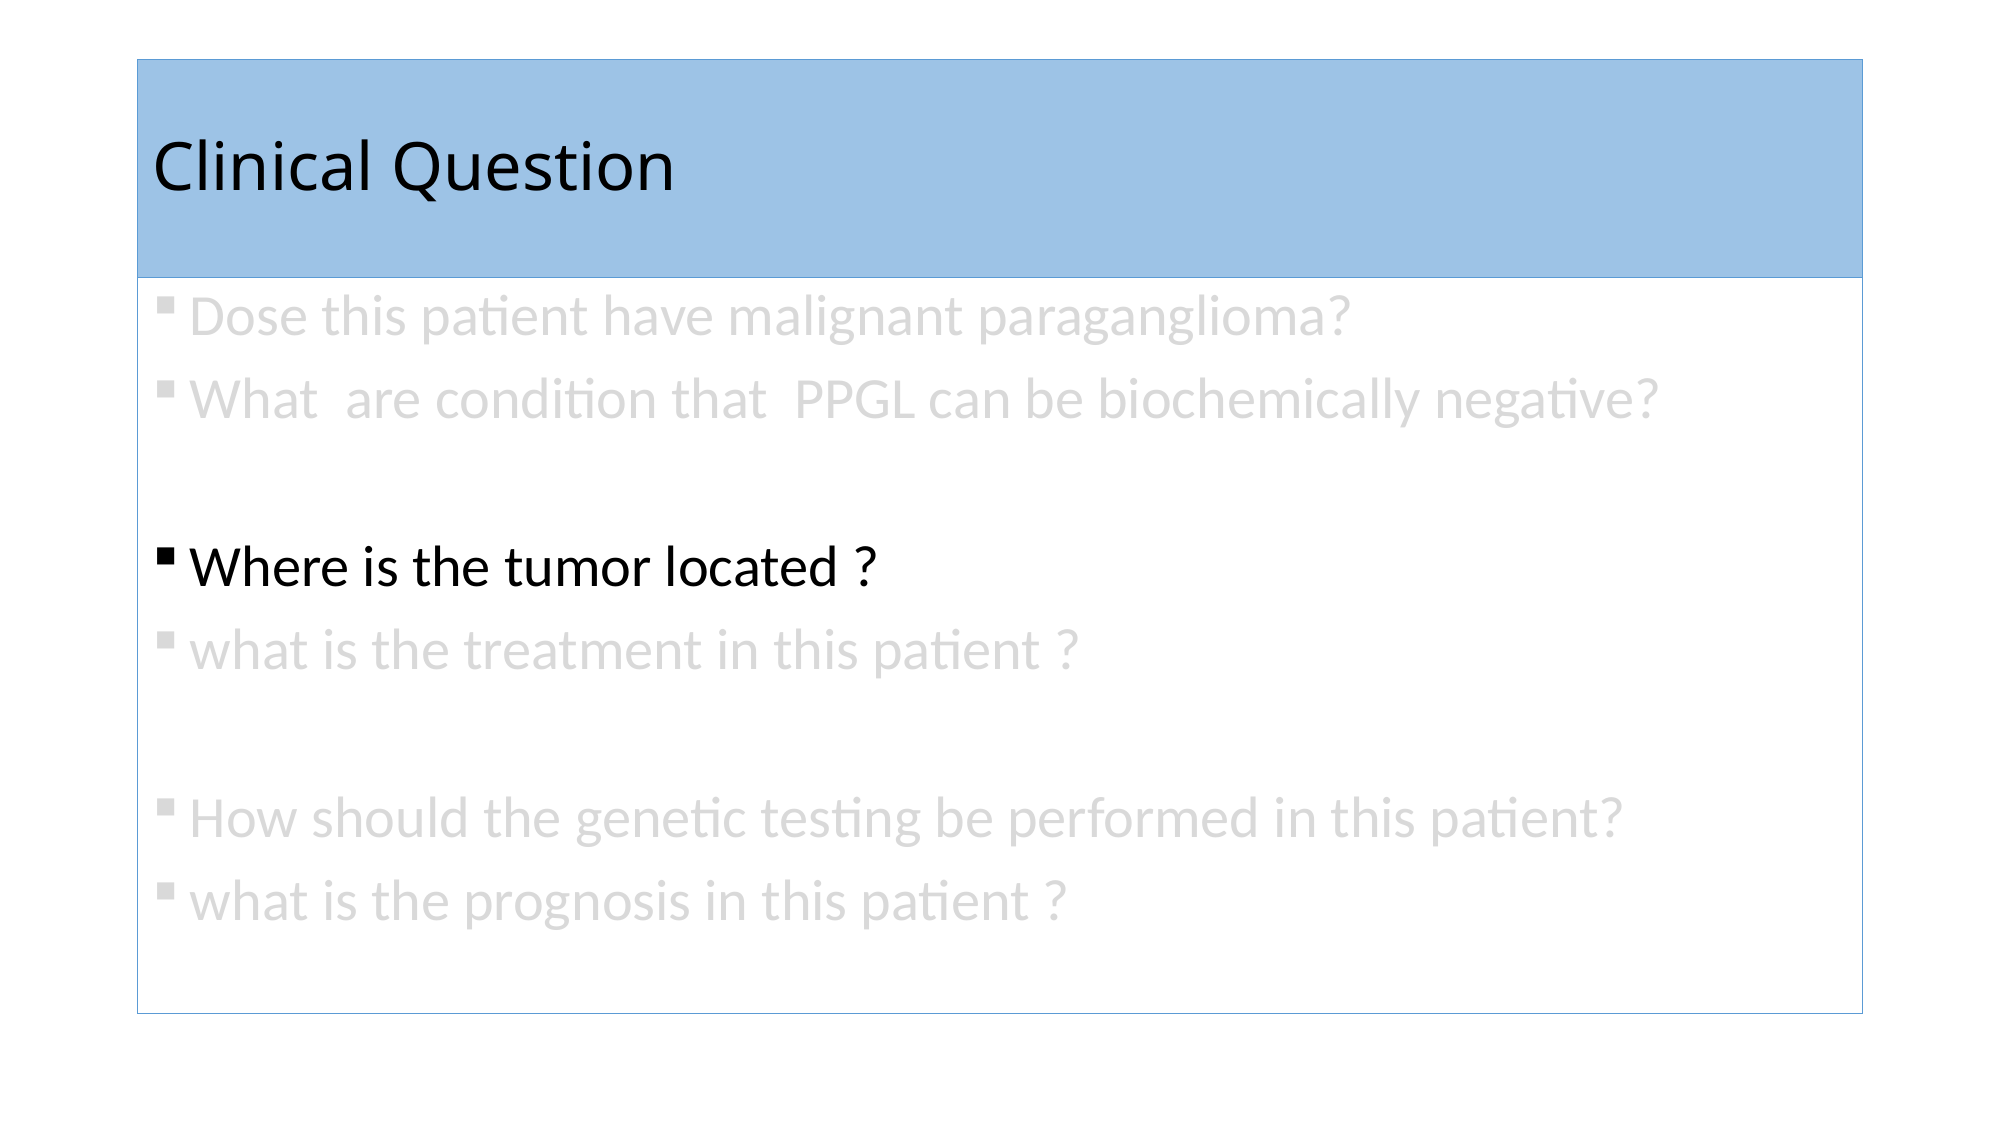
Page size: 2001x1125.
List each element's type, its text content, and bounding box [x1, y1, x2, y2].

title Clinical Question [137, 59, 1863, 277]
list Dose this patient have malignant paraganglioma? What are condition that PPGL can be biochemically negative? Where is the tumor located ? what is the treatment in this patient ? How should the genetic testing be performed in this patient? what is the prognosis in this patient ? [137, 277, 1863, 1014]
